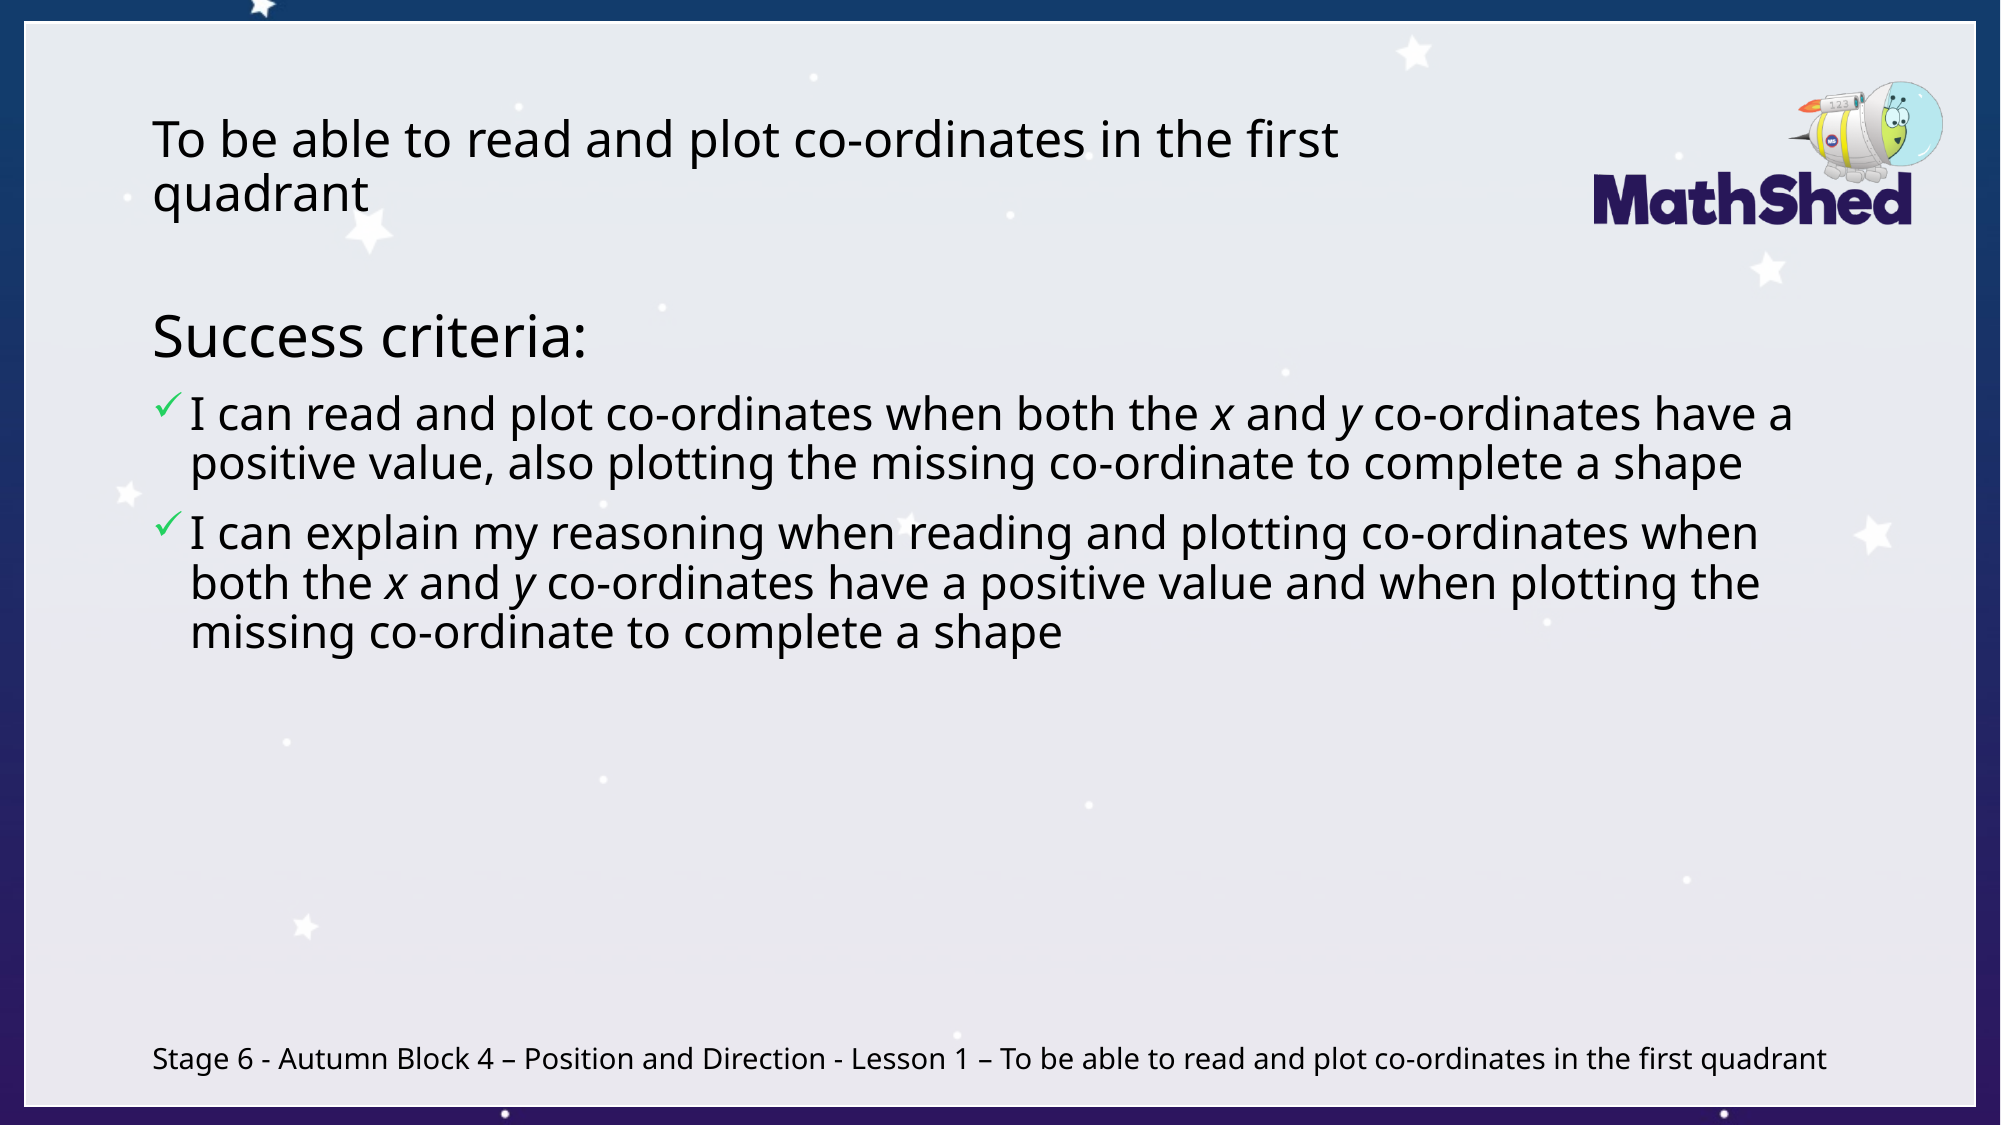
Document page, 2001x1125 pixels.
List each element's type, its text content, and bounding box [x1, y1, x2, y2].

picture [0, 0, 2001, 1125]
list Success criteria: I can read and plot co-ordinates when both the x and y co-ordinates have a positive value, also plotting the missing co-ordinate to complete a shape I can explain my reasoning when reading and plotting co-ordinates when both the x and y co-ordinates have a positive value and when plotting the missing co-ordinate to complete a shape [137, 299, 1863, 1014]
title To be able to read and plot co-ordinates in the first quadrant [137, 59, 1578, 278]
footer Stage 6 - Autumn Block 4 – Position and Direction - Lesson 1 – To be able to read and plot co-ordinates in the first quadrant [137, 1033, 2000, 1093]
